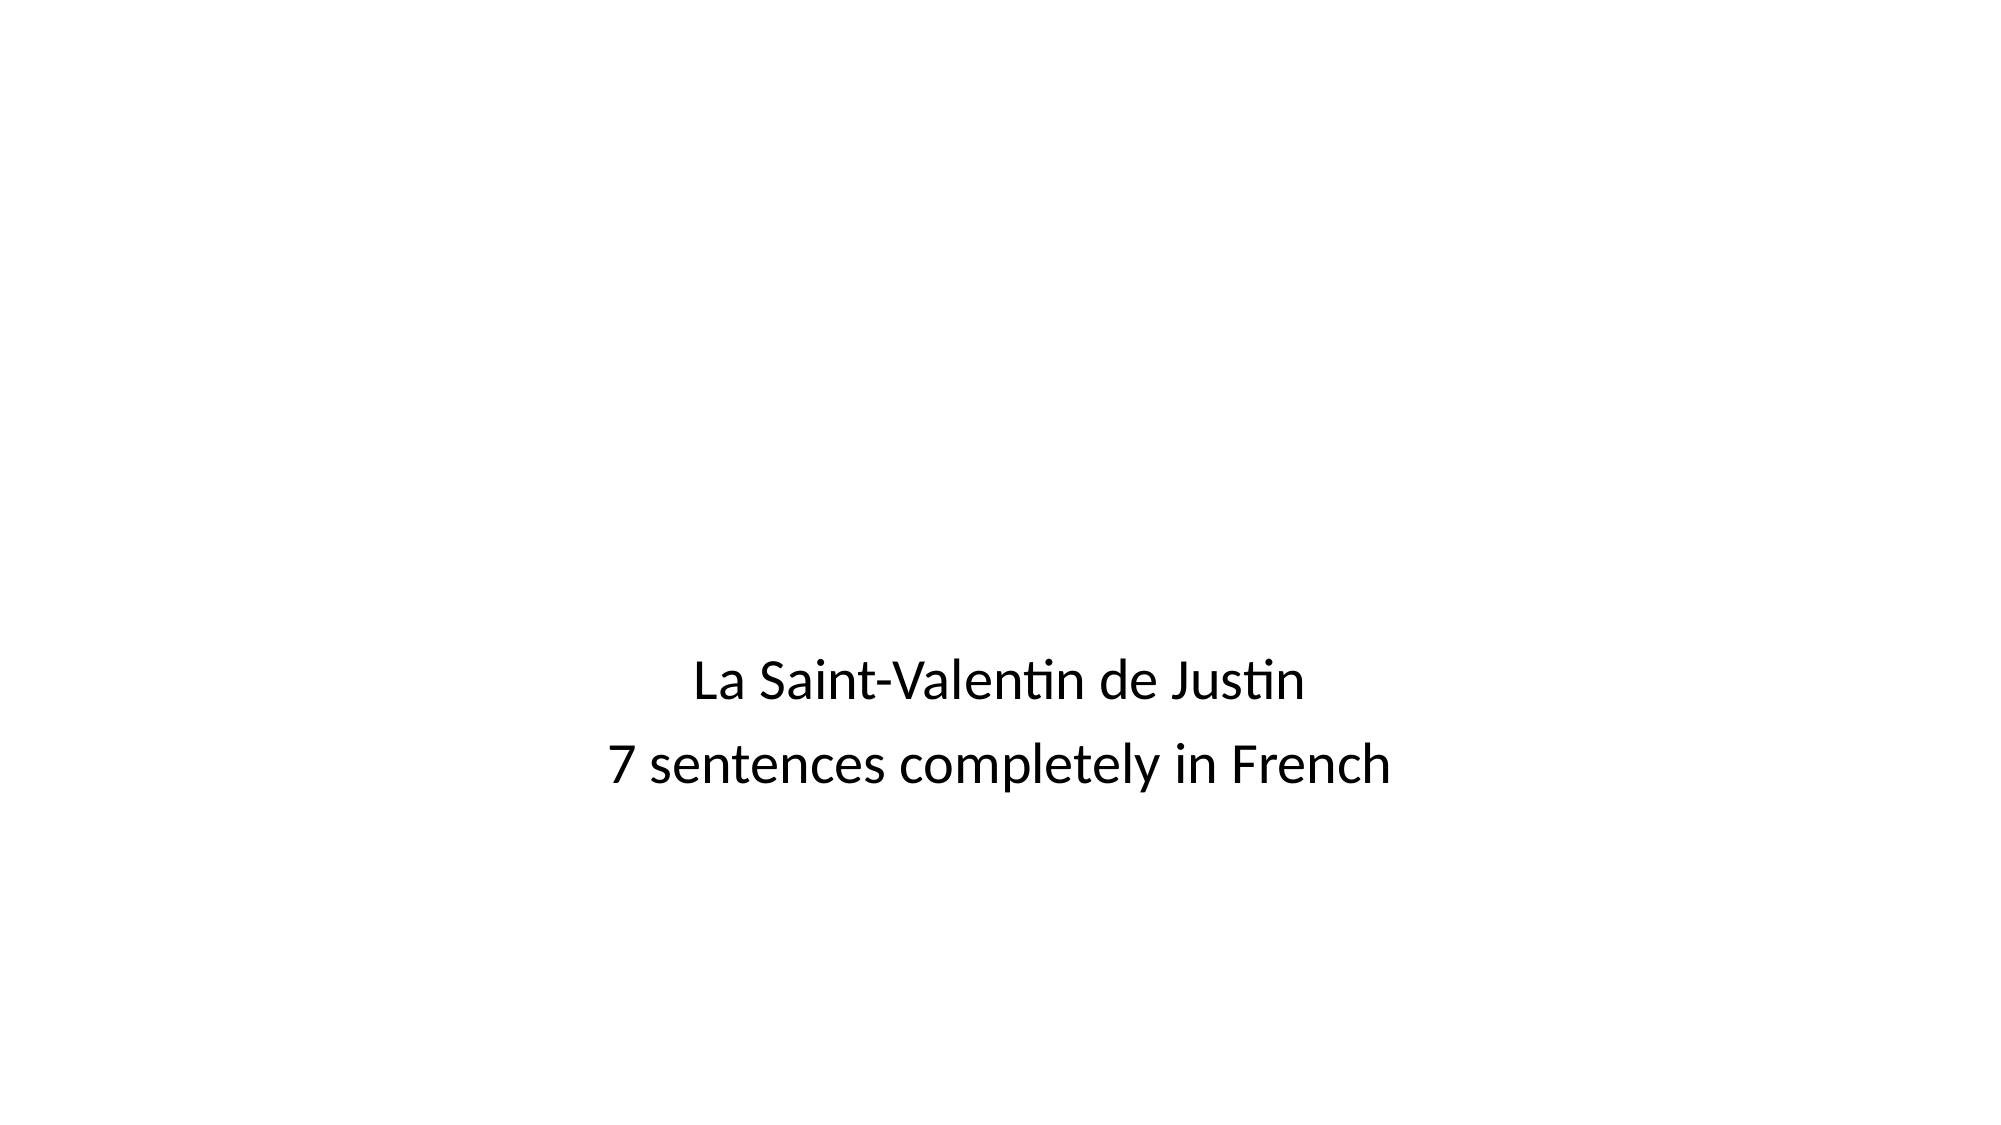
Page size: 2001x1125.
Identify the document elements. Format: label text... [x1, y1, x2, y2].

list La Saint-Valentin de Justin 7 sentences completely in French [137, 299, 1863, 1014]
